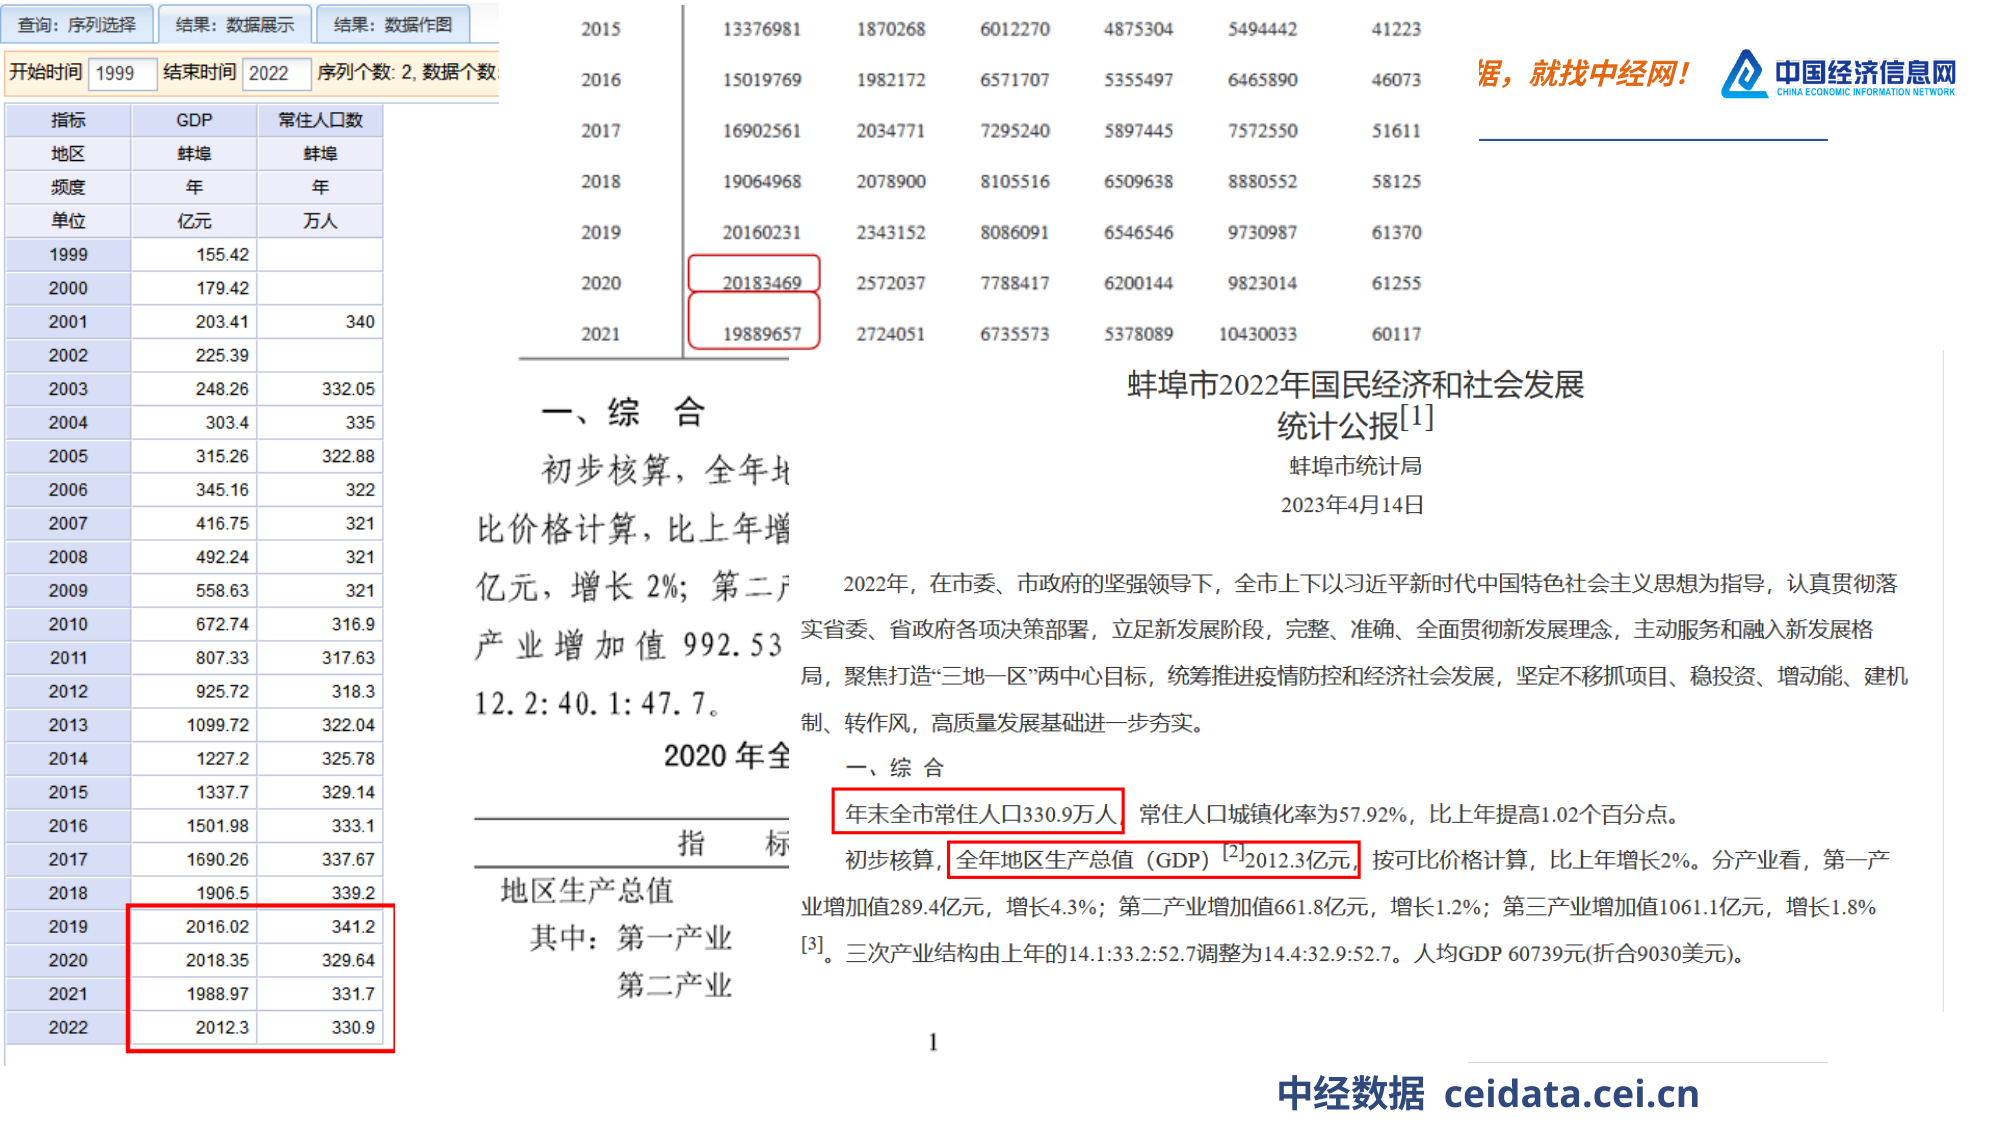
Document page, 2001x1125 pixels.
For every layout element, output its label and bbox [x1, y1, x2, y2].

picture [1719, 47, 1957, 100]
slide_number [1424, 1064, 1876, 1125]
picture [0, 0, 1947, 1066]
